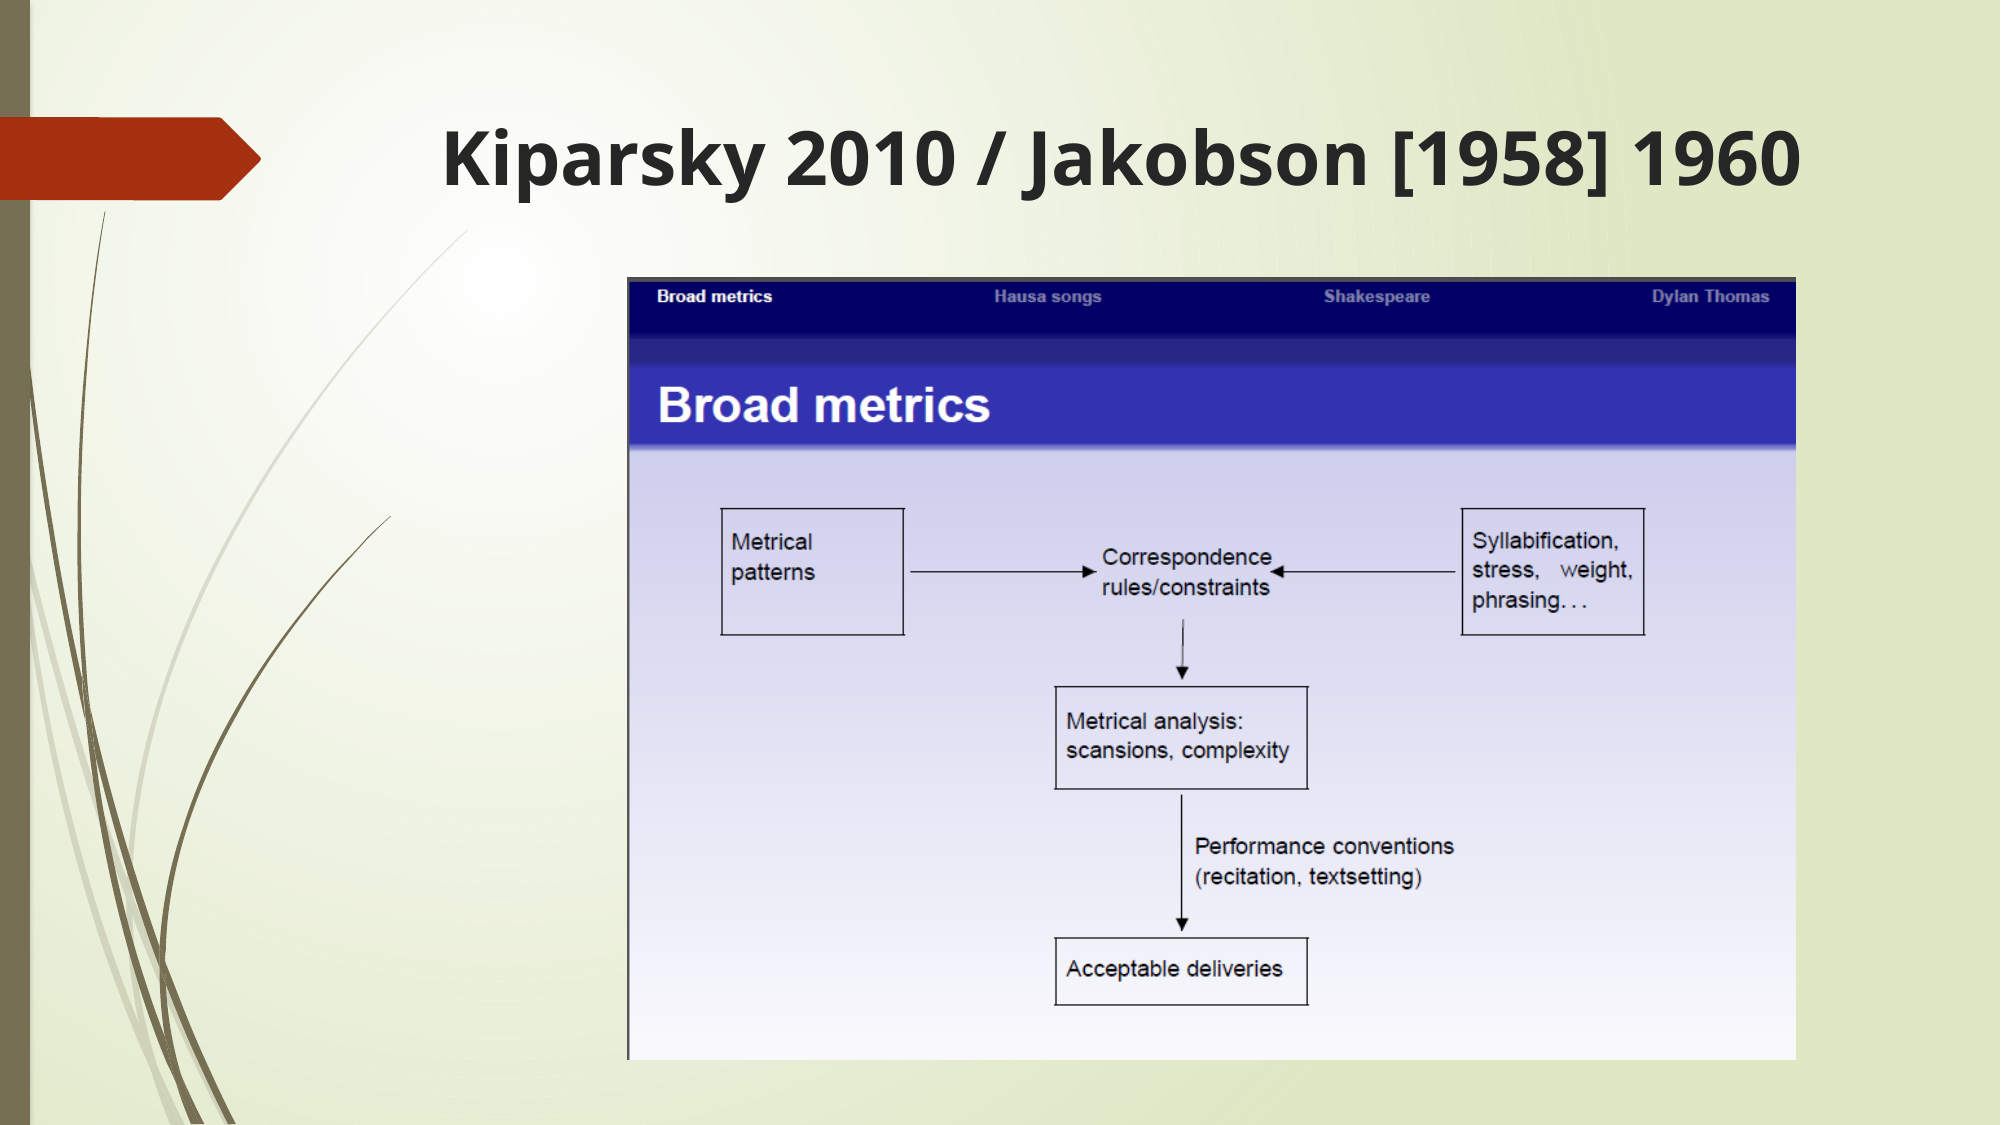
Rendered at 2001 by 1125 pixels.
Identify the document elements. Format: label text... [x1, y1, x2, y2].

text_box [626, 277, 1796, 1061]
title Kiparsky 2010 / Jakobson [1958] 1960 [425, 102, 1888, 313]
